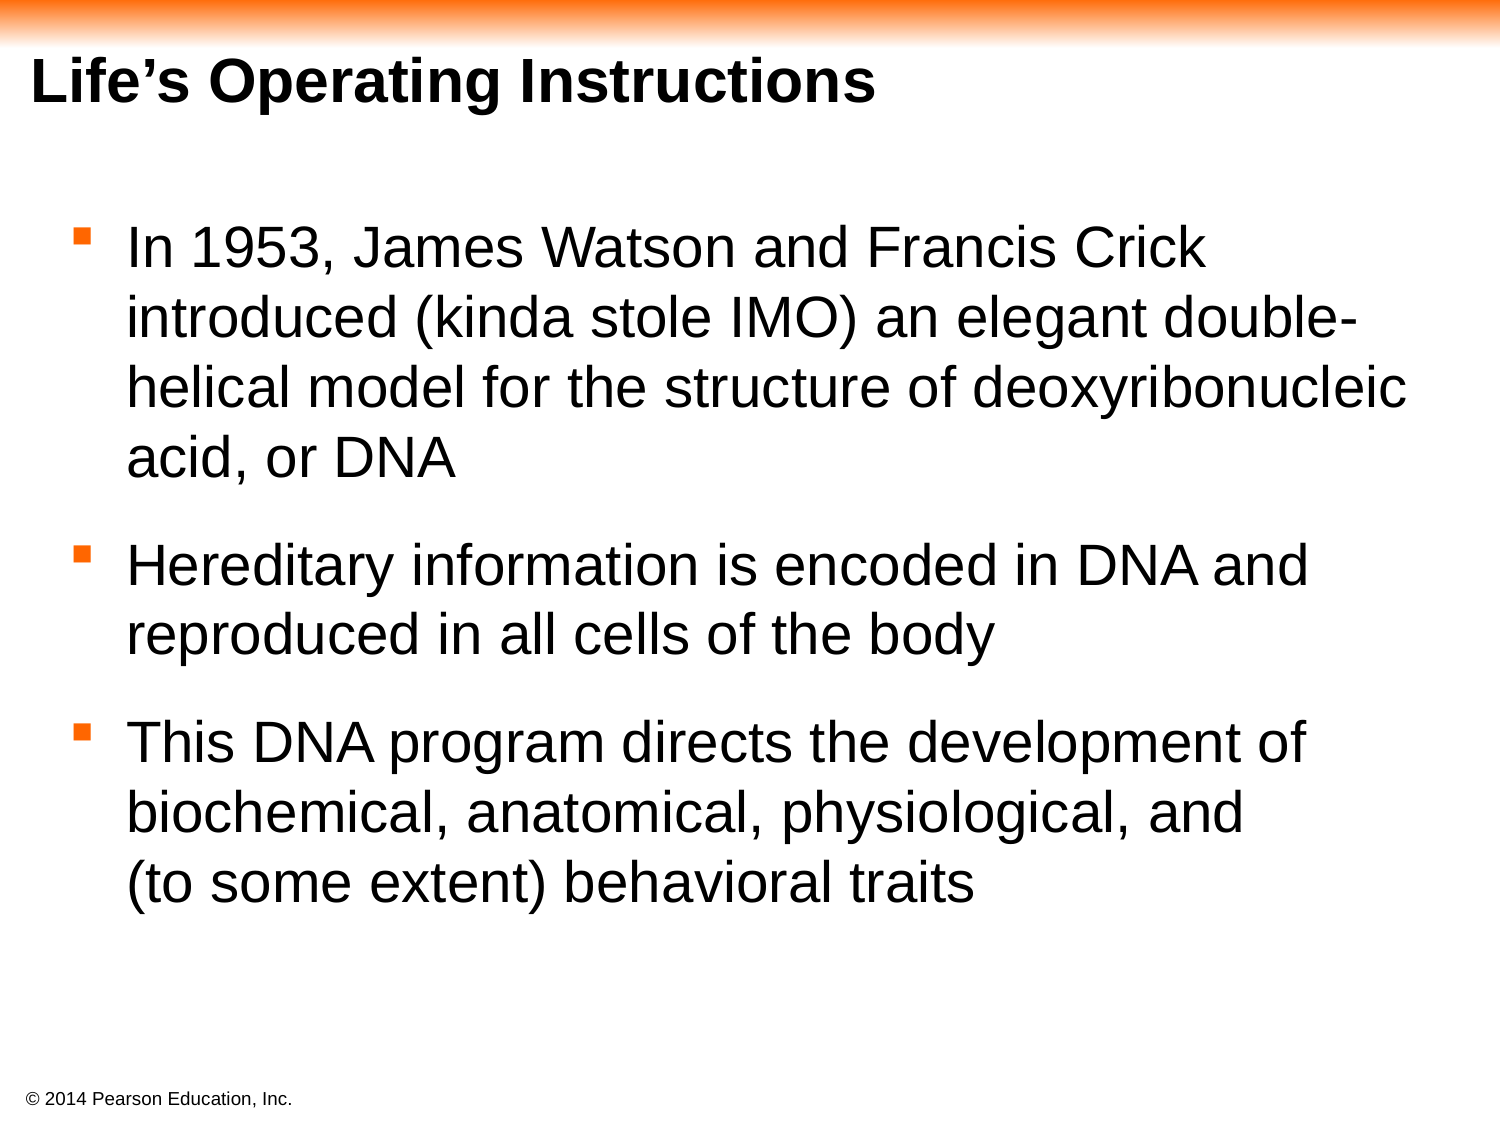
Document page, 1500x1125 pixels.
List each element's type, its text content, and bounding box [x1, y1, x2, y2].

list In 1953, James Watson and Francis Crick introduced (kinda stole IMO) an elegant double-helical model for the structure of deoxyribonucleic acid, or DNA Hereditary information is encoded in DNA and reproduced in all cells of the body This DNA program directs the development of biochemical, anatomical, physiological, and (to some extent) behavioral traits [69, 208, 1464, 1042]
title Life’s Operating Instructions [29, 49, 1470, 184]
